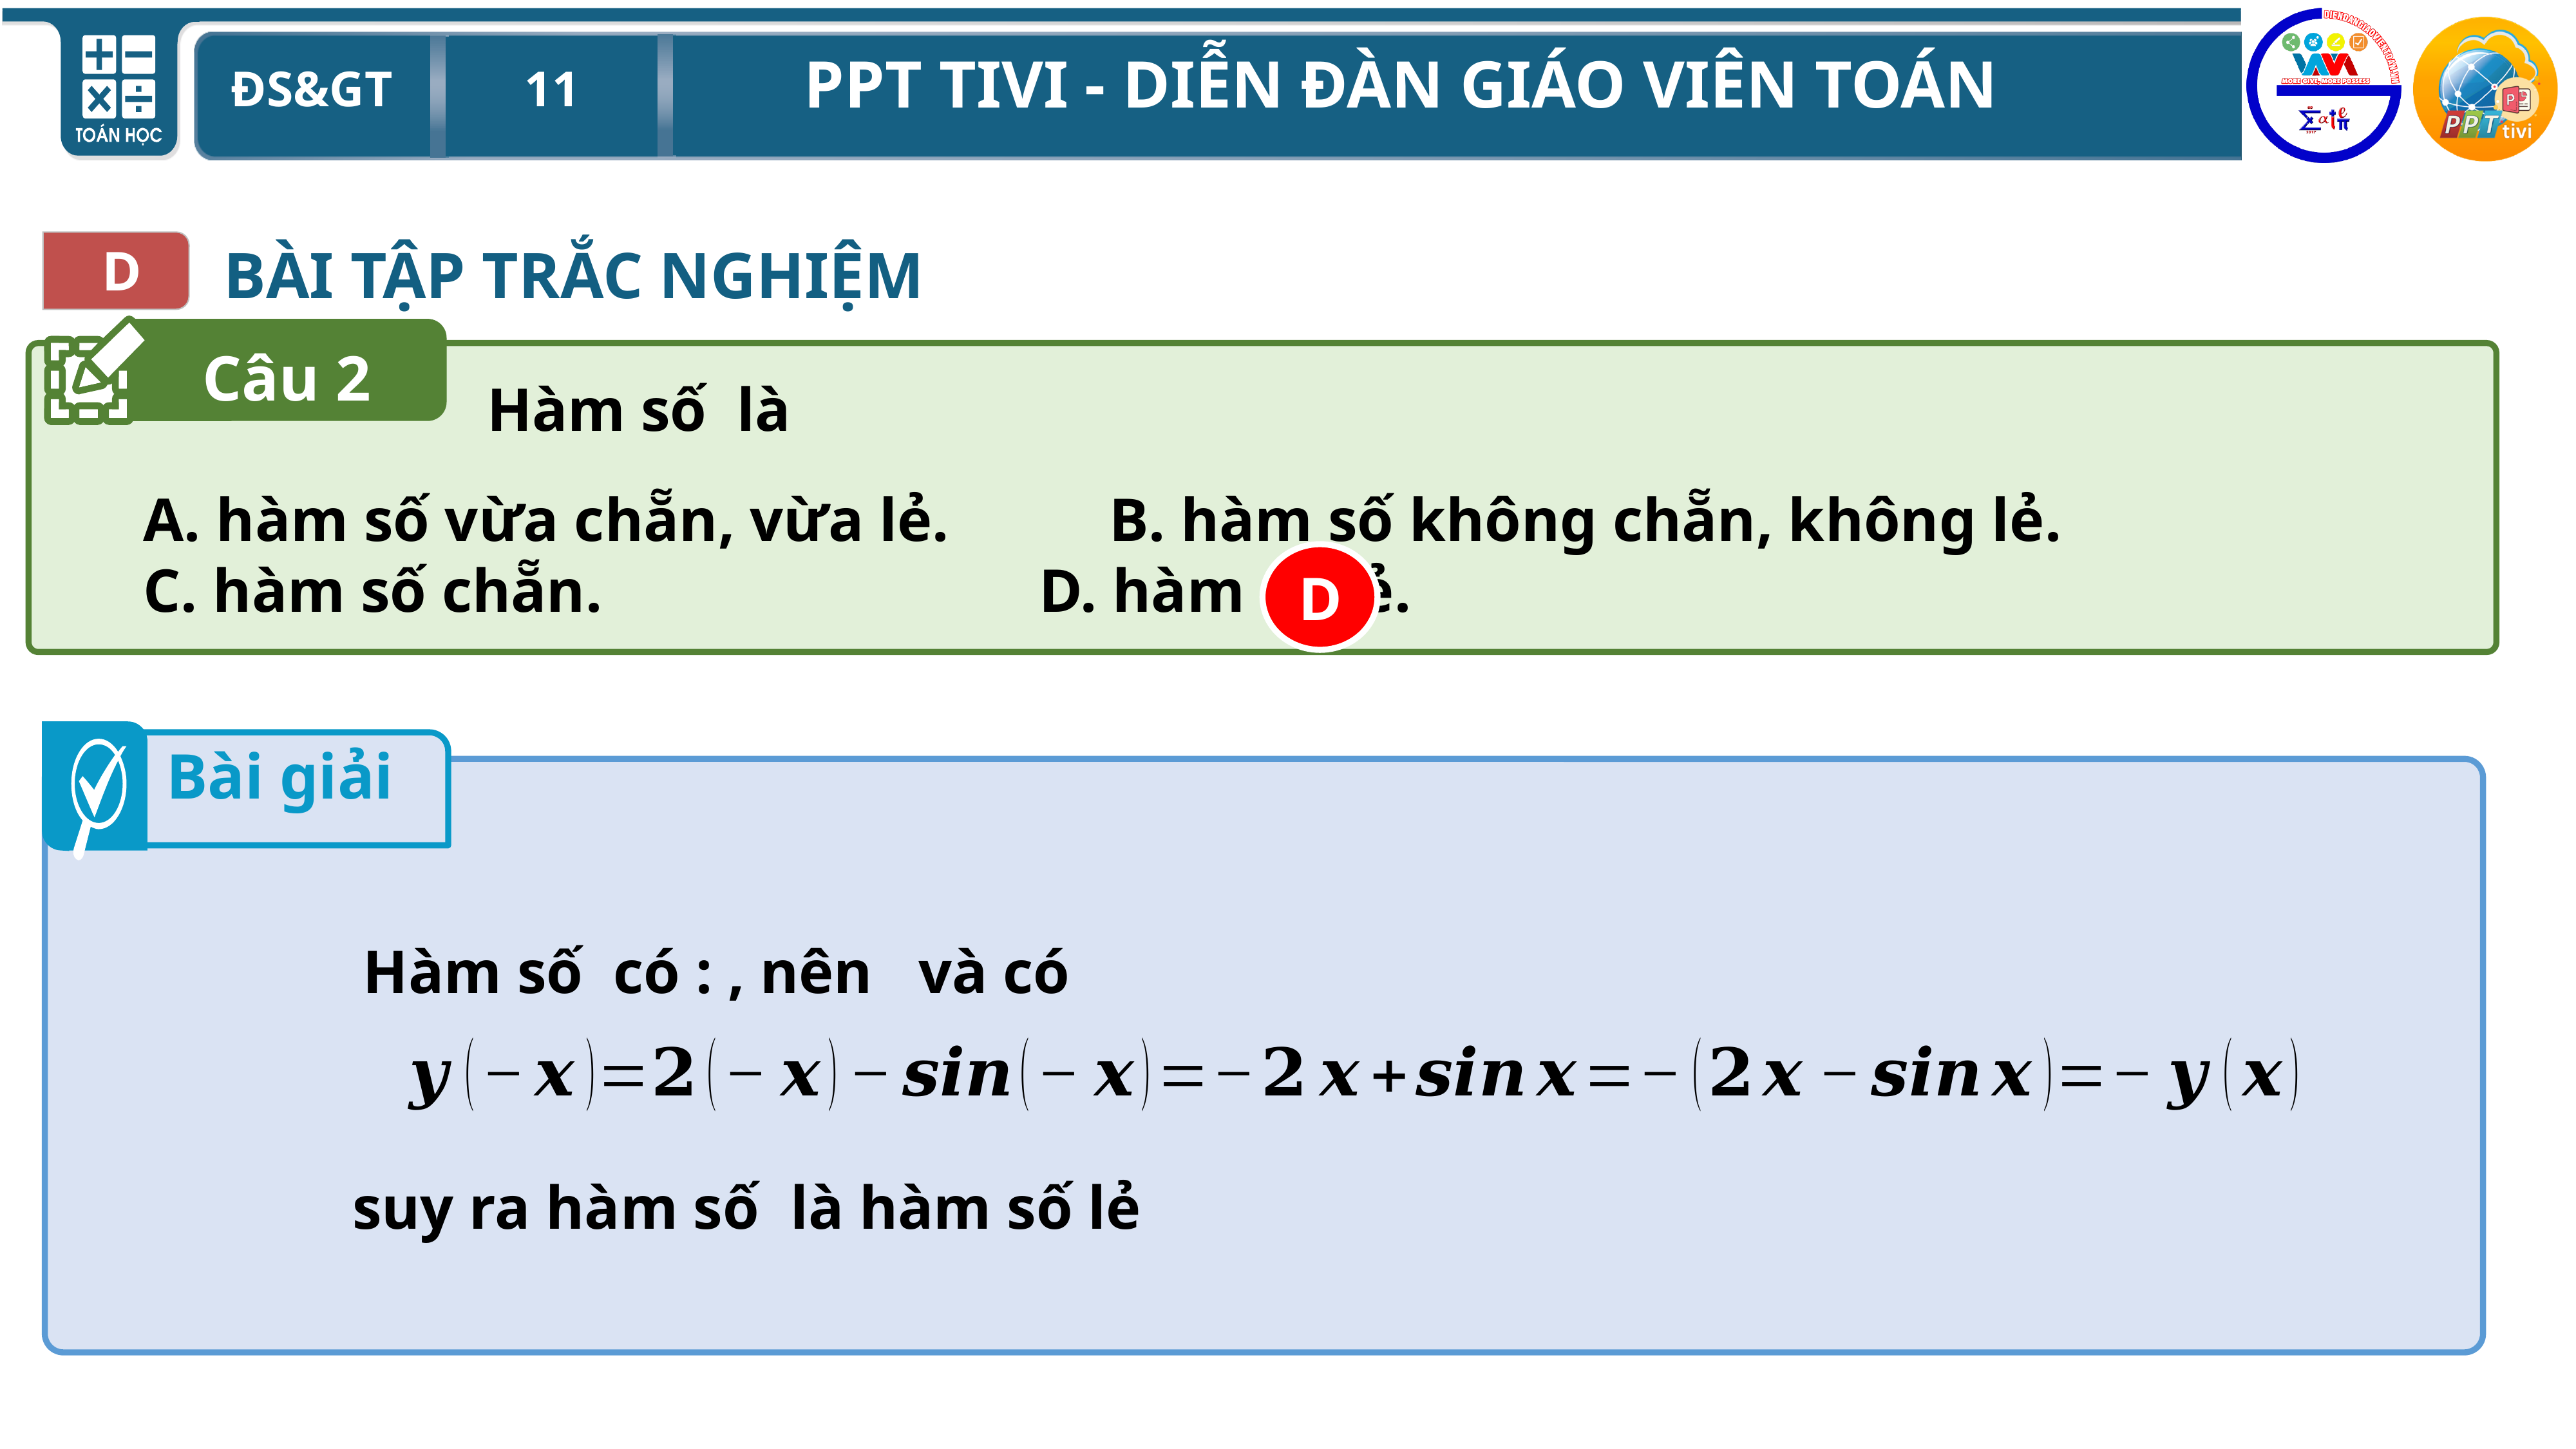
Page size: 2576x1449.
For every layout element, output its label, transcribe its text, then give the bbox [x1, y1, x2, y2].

picture [2246, 8, 2401, 163]
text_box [44, 315, 444, 425]
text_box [44, 724, 2483, 1352]
picture [2, 22, 2242, 160]
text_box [43, 230, 1072, 317]
text_box A. hàm số vừa chẵn, vừa lẻ. B. hàm số không chẵn, không lẻ. C. hàm số chẵn. D. hàm số lẻ. [133, 477, 2548, 629]
text_box D [1262, 543, 1379, 651]
text_box [28, 342, 2497, 653]
picture [2412, 16, 2558, 162]
